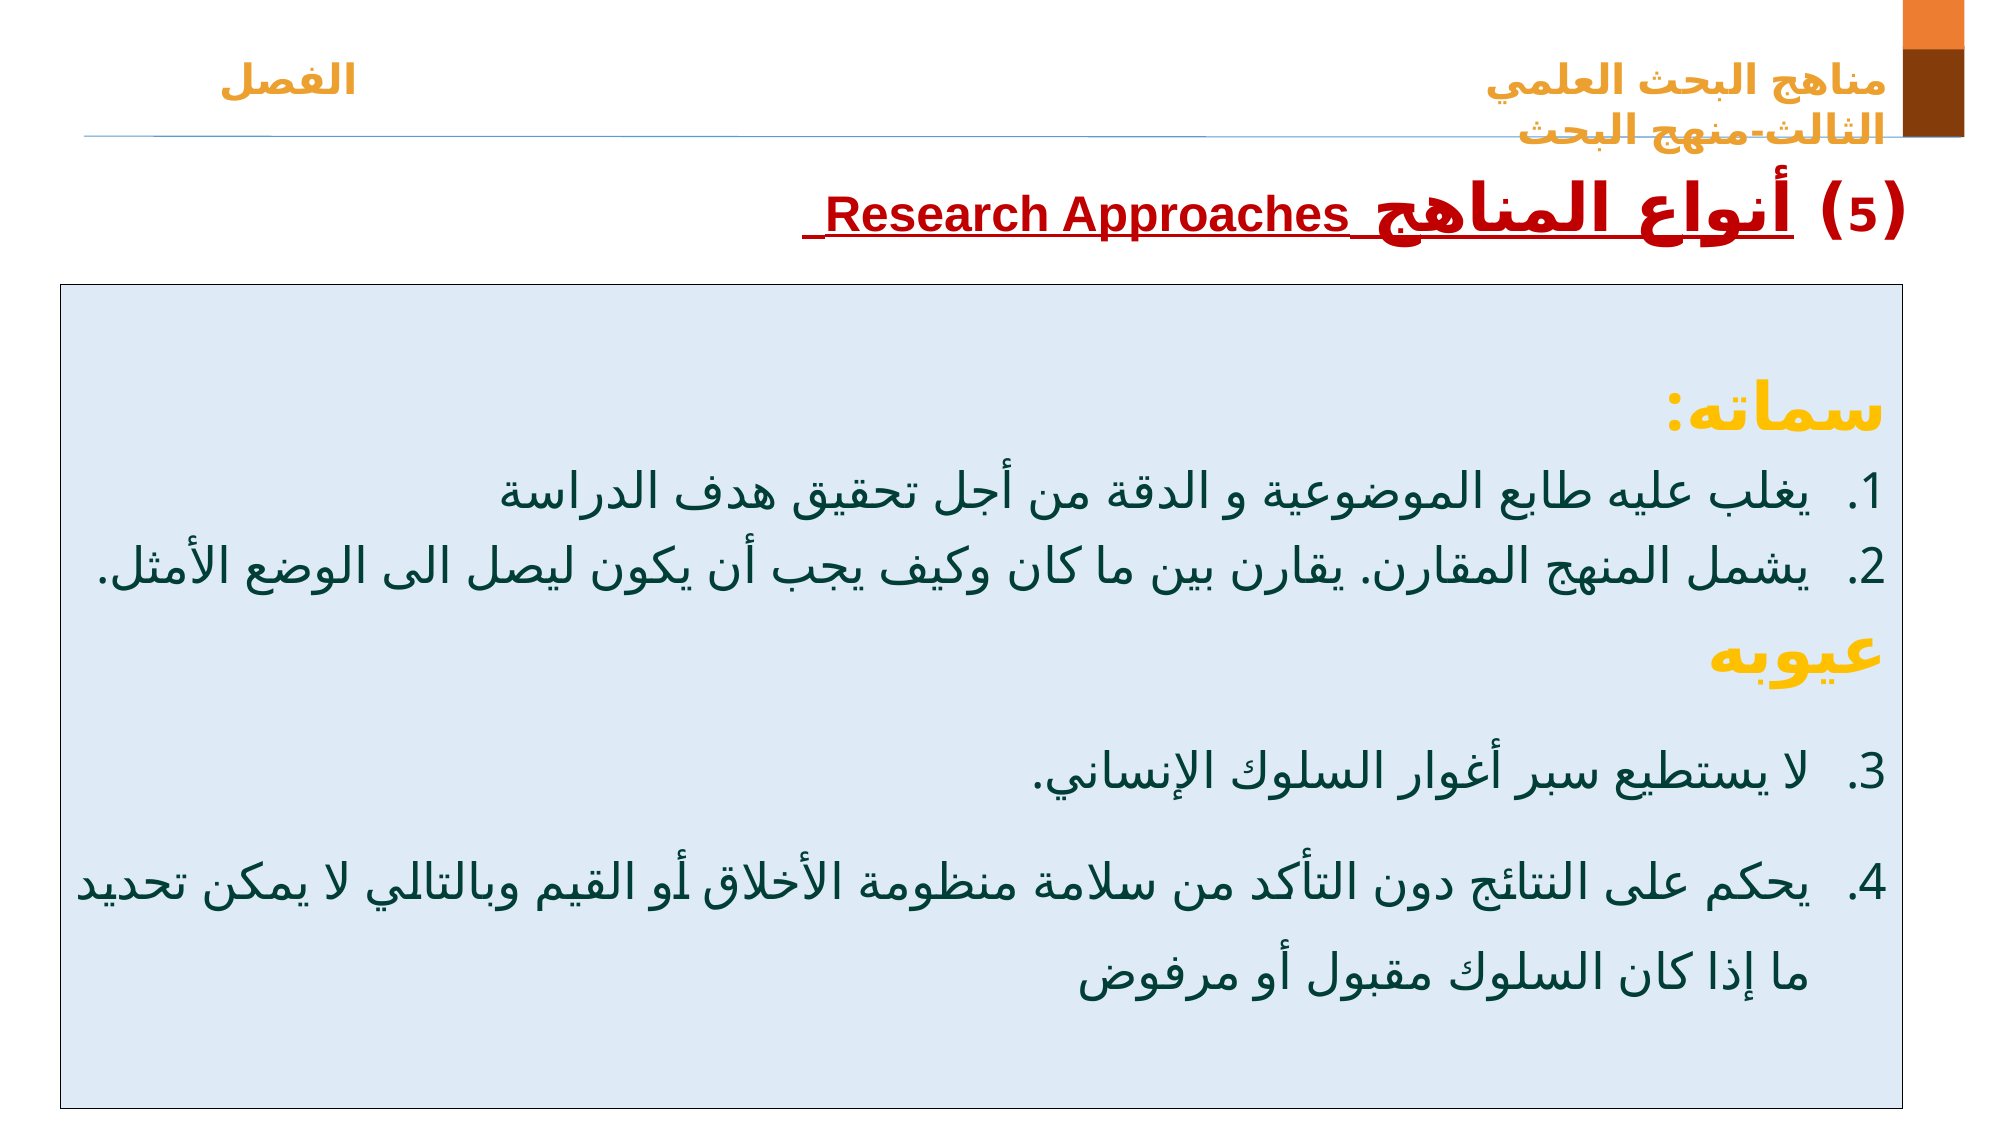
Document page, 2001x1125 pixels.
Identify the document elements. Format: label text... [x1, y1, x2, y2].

text_box (5) أنواع المناهج Research Approaches [741, 157, 1925, 252]
list سماته: يغلب عليه طابع الموضوعية و الدقة من أجل تحقيق هدف الدراسة يشمل المنهج المقارن. يقارن بين ما كان وكيف يجب أن يكون ليصل الى الوضع الأمثل. عيوبه لا يستطيع سبر أغوار السلوك الإنساني. يحكم على النتائج دون التأكد من سلامة منظومة الأخلاق أو القيم وبالتالي لا يمكن تحديد ما إذا كان السلوك مقبول أو مرفوض [60, 284, 1903, 1109]
text_box مناهج البحث العلمي الفصل الثالث-منهج البحث [83, 45, 1902, 173]
